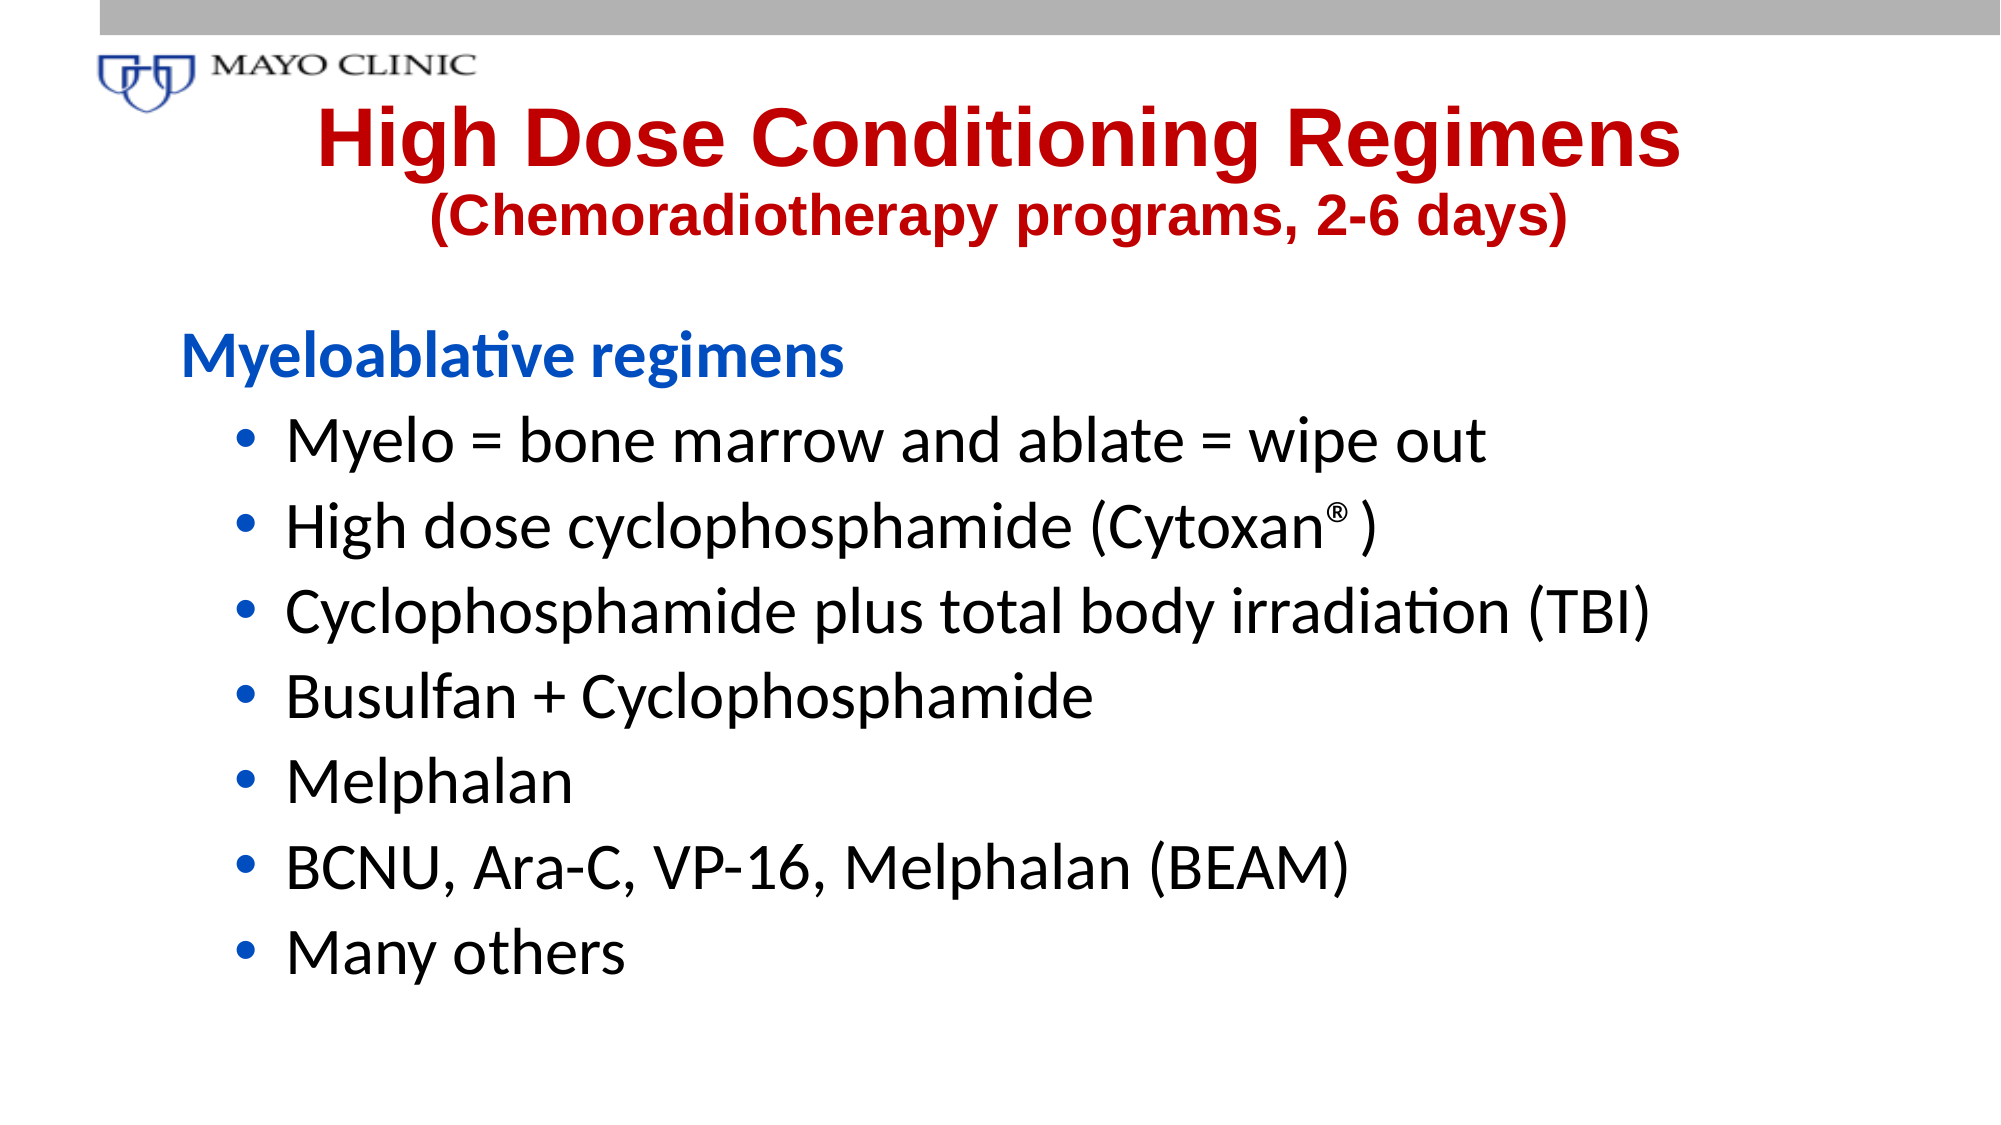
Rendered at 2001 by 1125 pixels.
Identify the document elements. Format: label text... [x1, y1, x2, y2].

list Myeloablative regimens Myelo = bone marrow and ablate = wipe out High dose cyclophosphamide (Cytoxan®) Cyclophosphamide plus total body irradiation (TBI) Busulfan + Cyclophosphamide Melphalan BCNU, Ara-C, VP-16, Melphalan (BEAM) Many others [150, 312, 1850, 1063]
title High Dose Conditioning Regimens (Chemoradiotherapy programs, 2-6 days) [31, 87, 1969, 253]
picture [87, 46, 488, 87]
